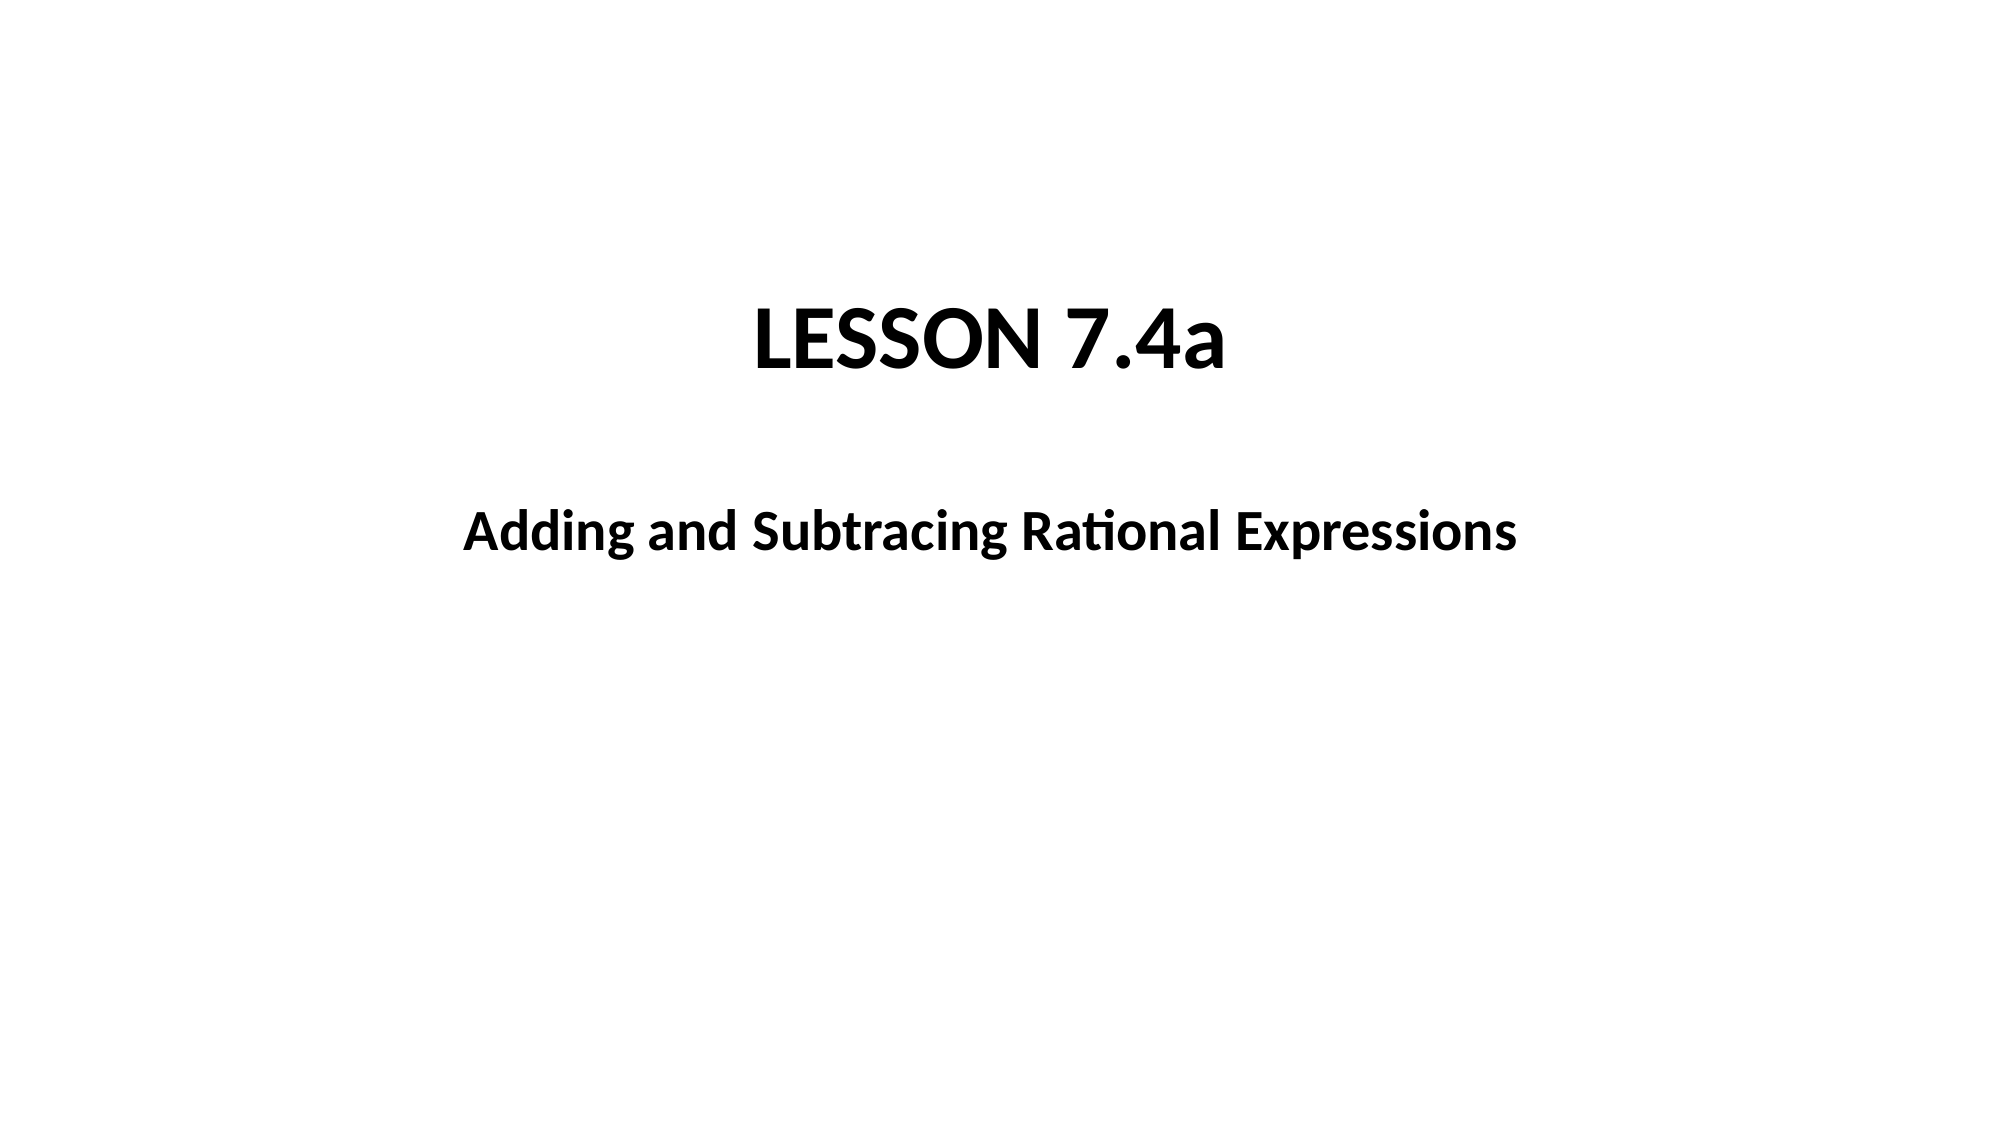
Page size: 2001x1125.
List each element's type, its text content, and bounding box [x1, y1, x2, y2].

text_box LESSON 7.4a Adding and Subtracing Rational Expressions [205, 104, 1777, 570]
